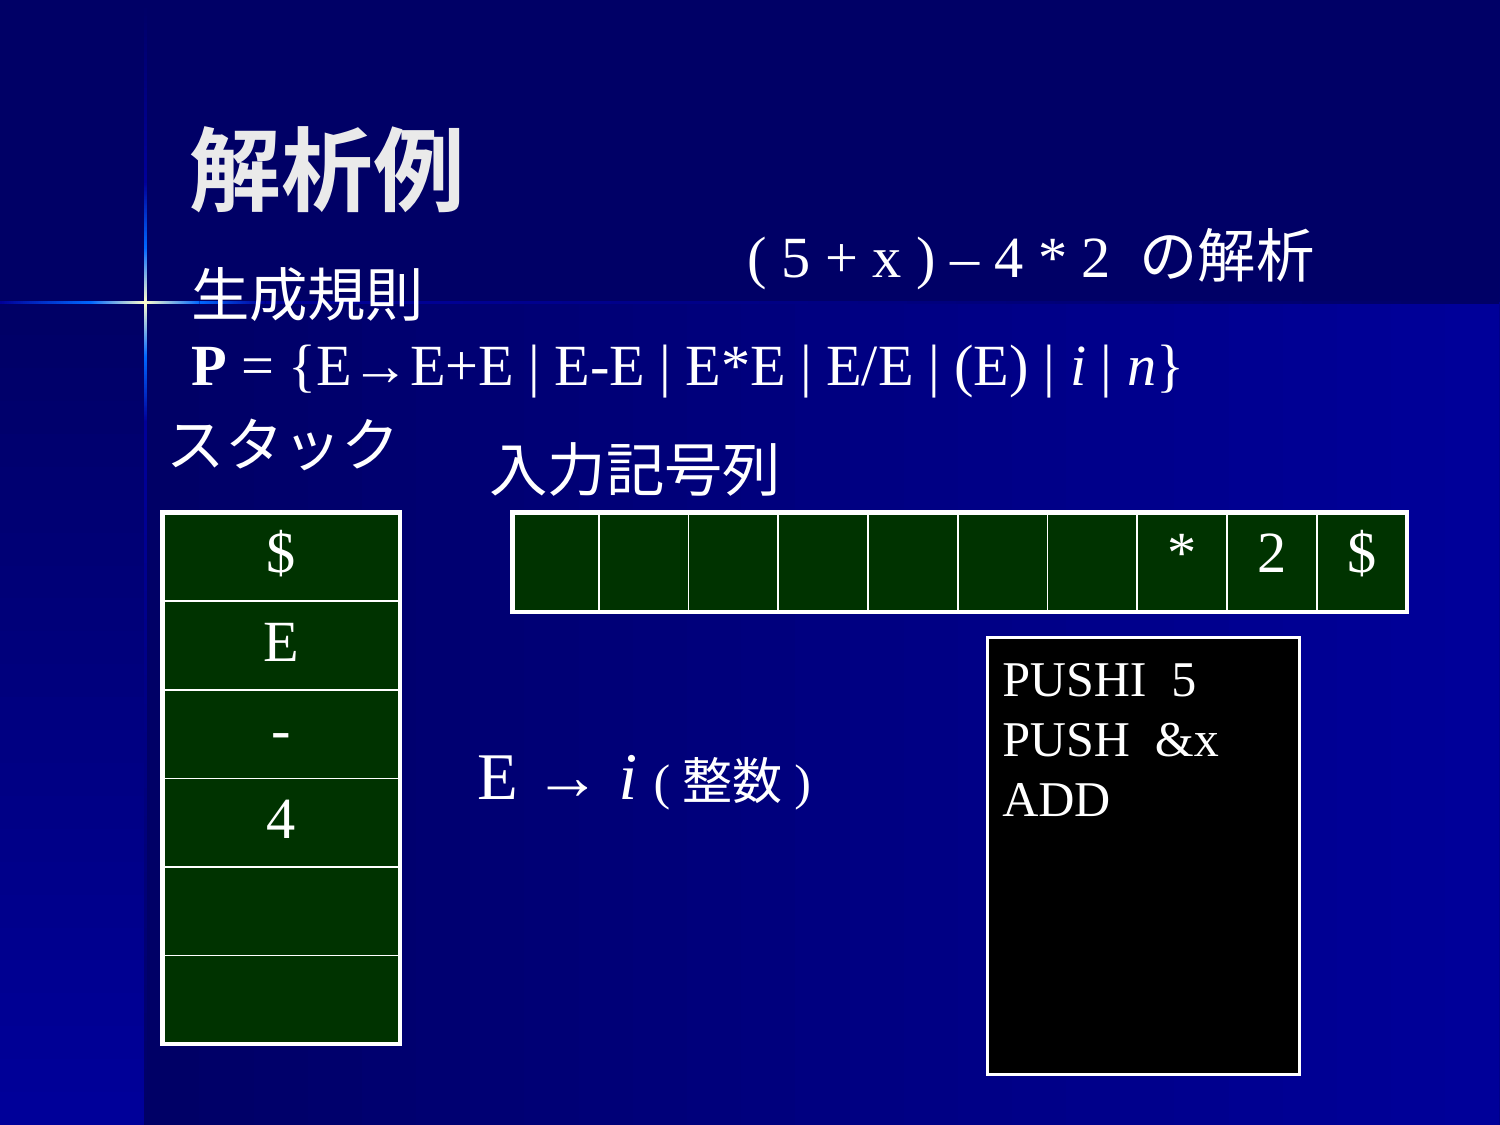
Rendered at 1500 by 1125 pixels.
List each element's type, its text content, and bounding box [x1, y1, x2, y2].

table_cell - [165, 691, 398, 778]
table_header 2 [1228, 515, 1316, 610]
text_box スタック [152, 399, 415, 486]
text_box PUSHI 5 PUSH &x ADD [987, 637, 1300, 1075]
table_cell [165, 956, 398, 1042]
text_box E → i (整数) [462, 724, 826, 821]
table_header [959, 515, 1047, 610]
text_box ( 5 + x ) – 4 * 2 の解析 [733, 211, 1413, 297]
title 解析例 [174, 49, 1413, 286]
table_header [600, 515, 688, 610]
text_box 入力記号列 [475, 425, 797, 511]
table_header [515, 515, 598, 610]
table_cell 4 [165, 779, 398, 866]
table_header $ [1318, 515, 1405, 610]
table_header [779, 515, 867, 610]
table_header $ [165, 515, 398, 600]
text_box 生成規則 P = {E→E+E | E-E | E*E | E/E | (E) | i | n} [176, 249, 1214, 406]
table_header [869, 515, 957, 610]
table_header [1048, 515, 1136, 610]
table_cell [165, 868, 398, 955]
table_header [689, 515, 777, 610]
table_cell E [165, 602, 398, 689]
table_header * [1138, 515, 1226, 610]
